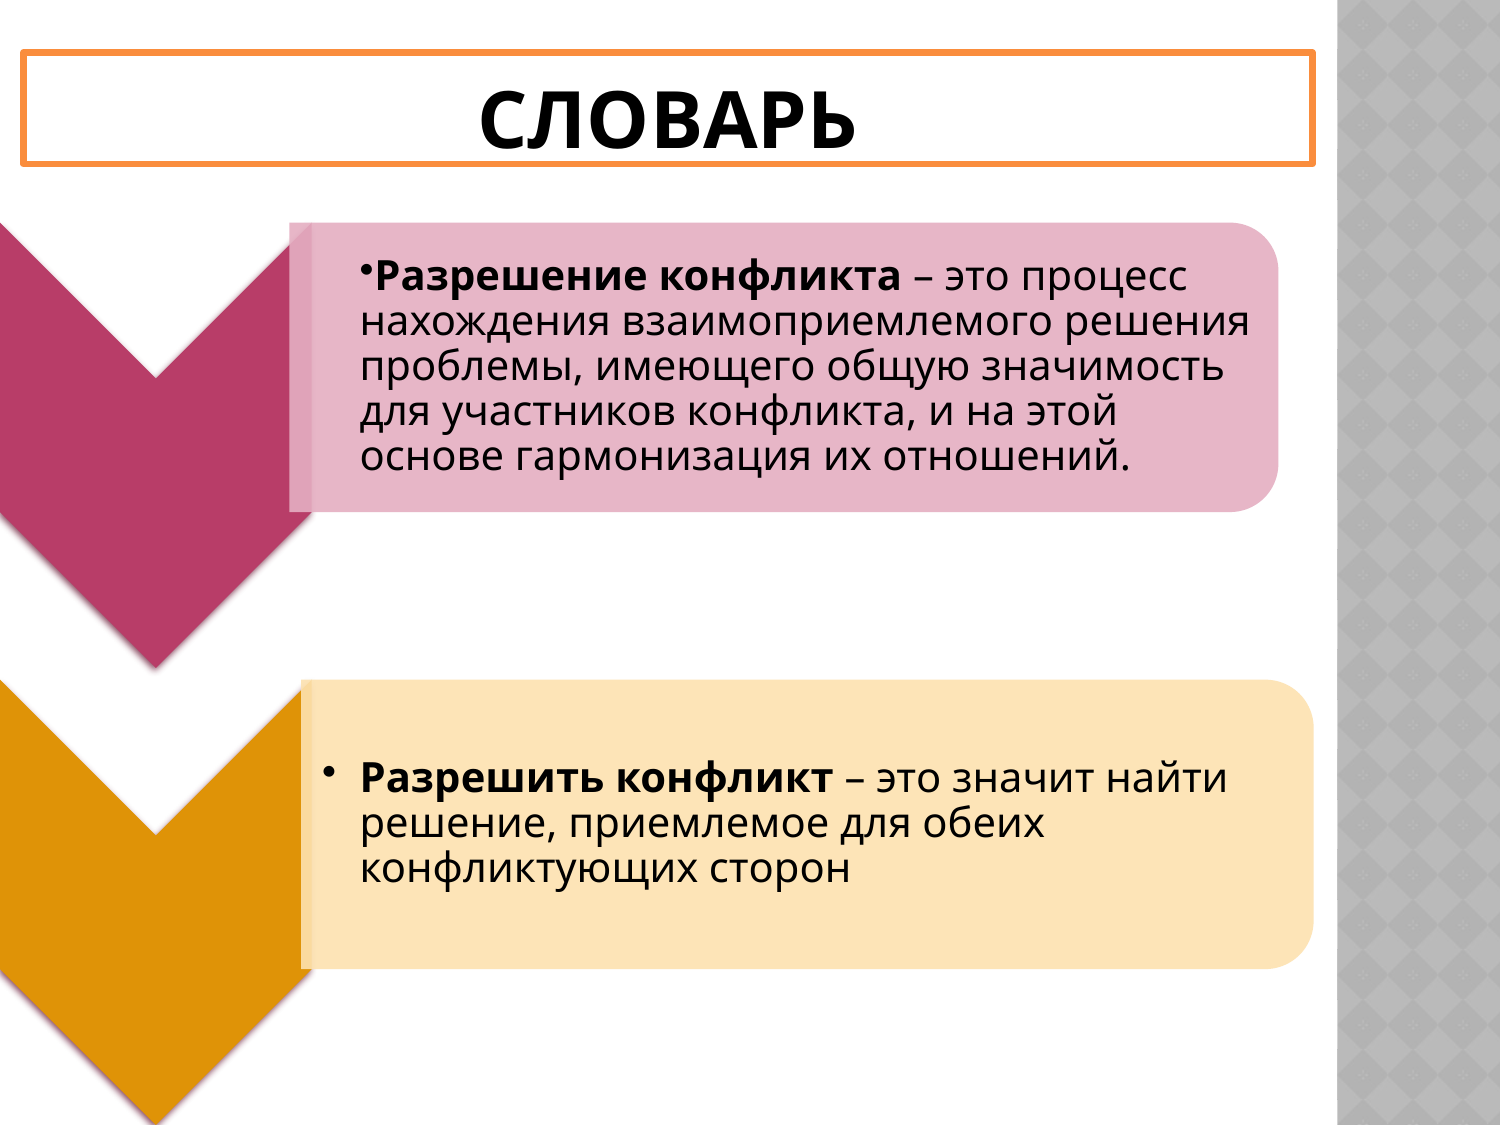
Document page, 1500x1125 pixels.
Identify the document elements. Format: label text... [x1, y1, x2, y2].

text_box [0, 679, 1325, 1125]
title СЛОВАРЬ [20, 49, 1316, 167]
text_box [0, 222, 1302, 669]
